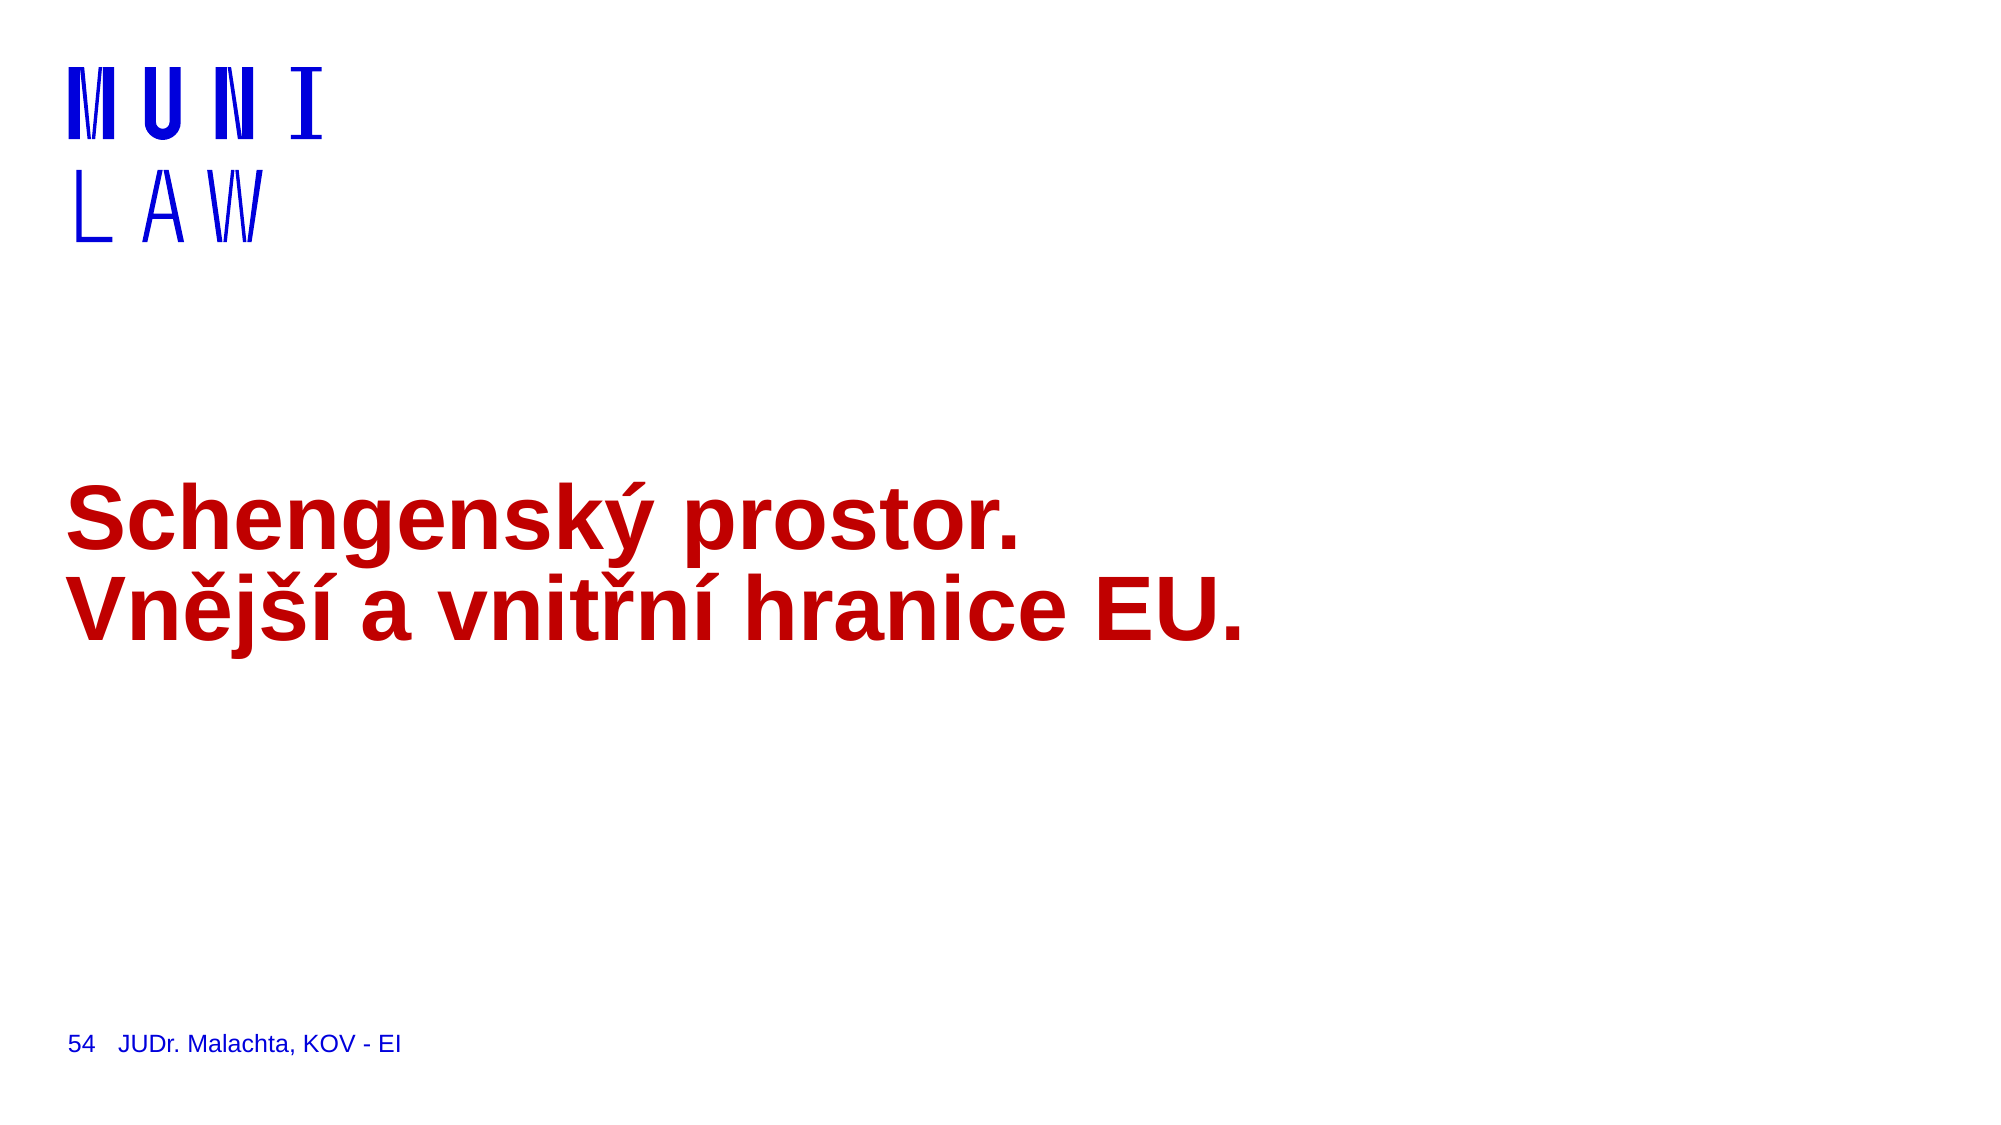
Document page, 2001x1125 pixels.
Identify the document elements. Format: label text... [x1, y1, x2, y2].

title Schengenský prostor. Vnější a vnitřní hranice EU. [65, 475, 1930, 668]
footer JUDr. Malachta, KOV - EI [118, 1021, 1418, 1063]
slide_number 54 [67, 1021, 110, 1063]
